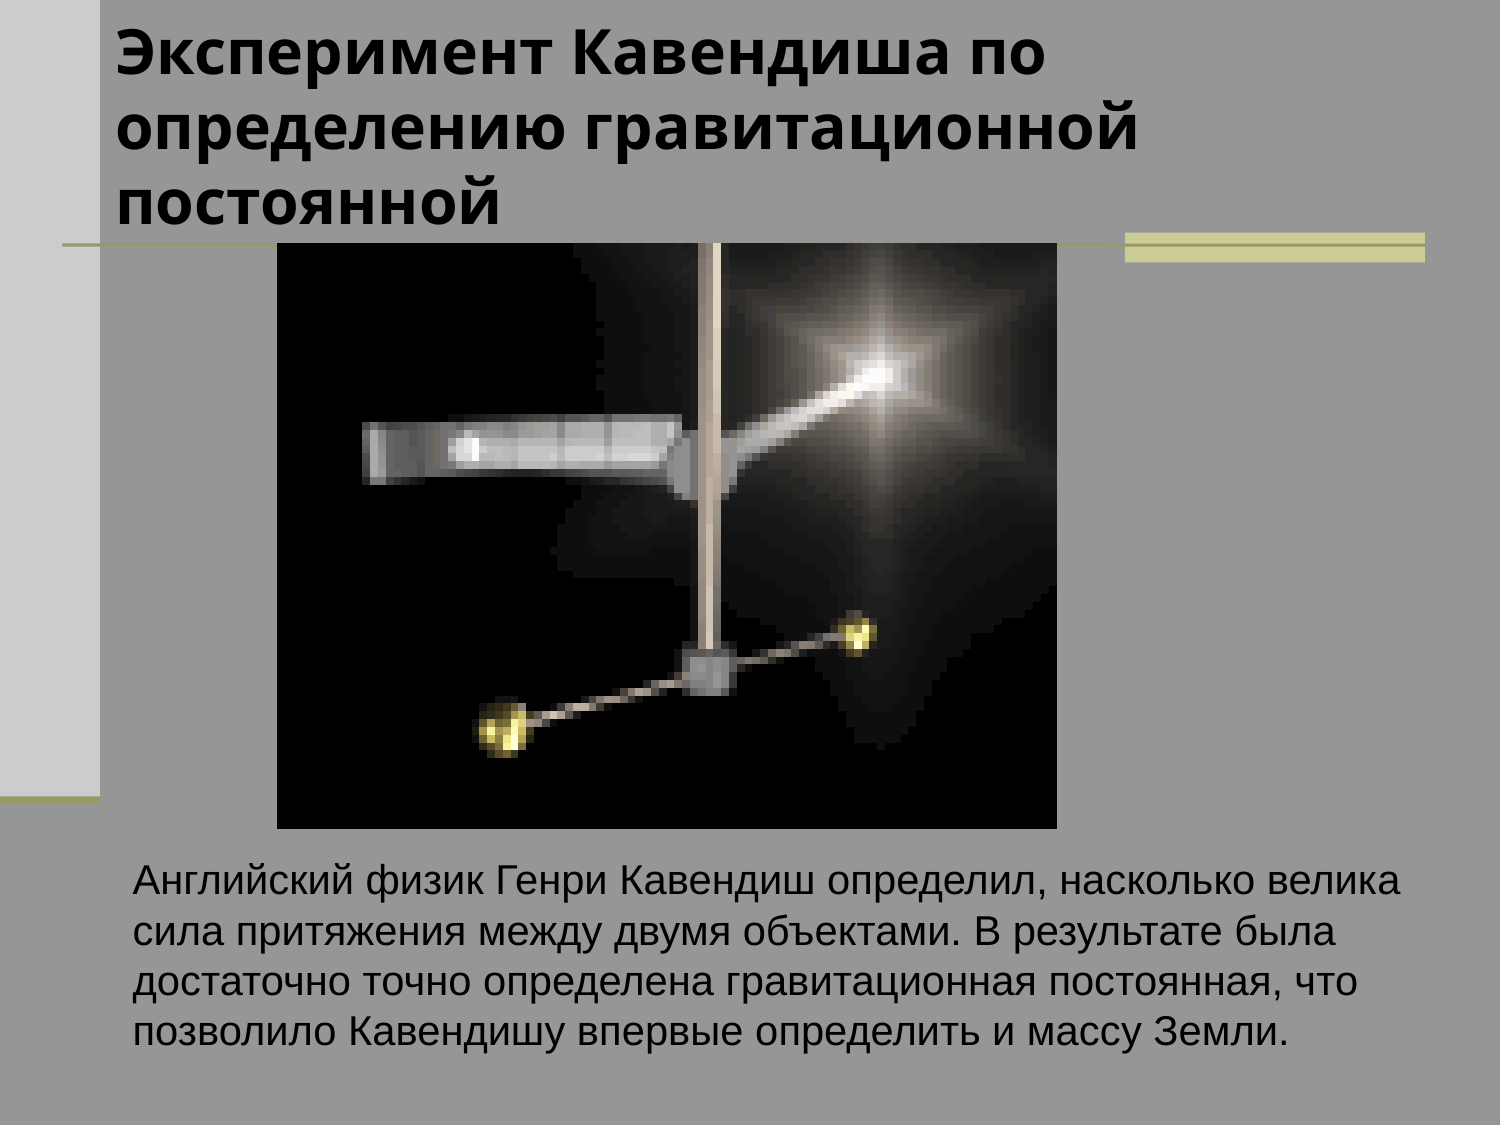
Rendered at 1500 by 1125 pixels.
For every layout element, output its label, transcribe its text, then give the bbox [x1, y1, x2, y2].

text_box Английский физик Генри Кавендиш определил, насколько велика сила притяжения между двумя объектами. В результате была достаточно точно определена гравитационная постоянная, что позволило Кавендишу впервые определить и массу Земли. [117, 846, 1500, 1125]
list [277, 243, 1058, 829]
title Эксперимент Кавендиша по определению гравитационной постоянной [100, 19, 1500, 231]
